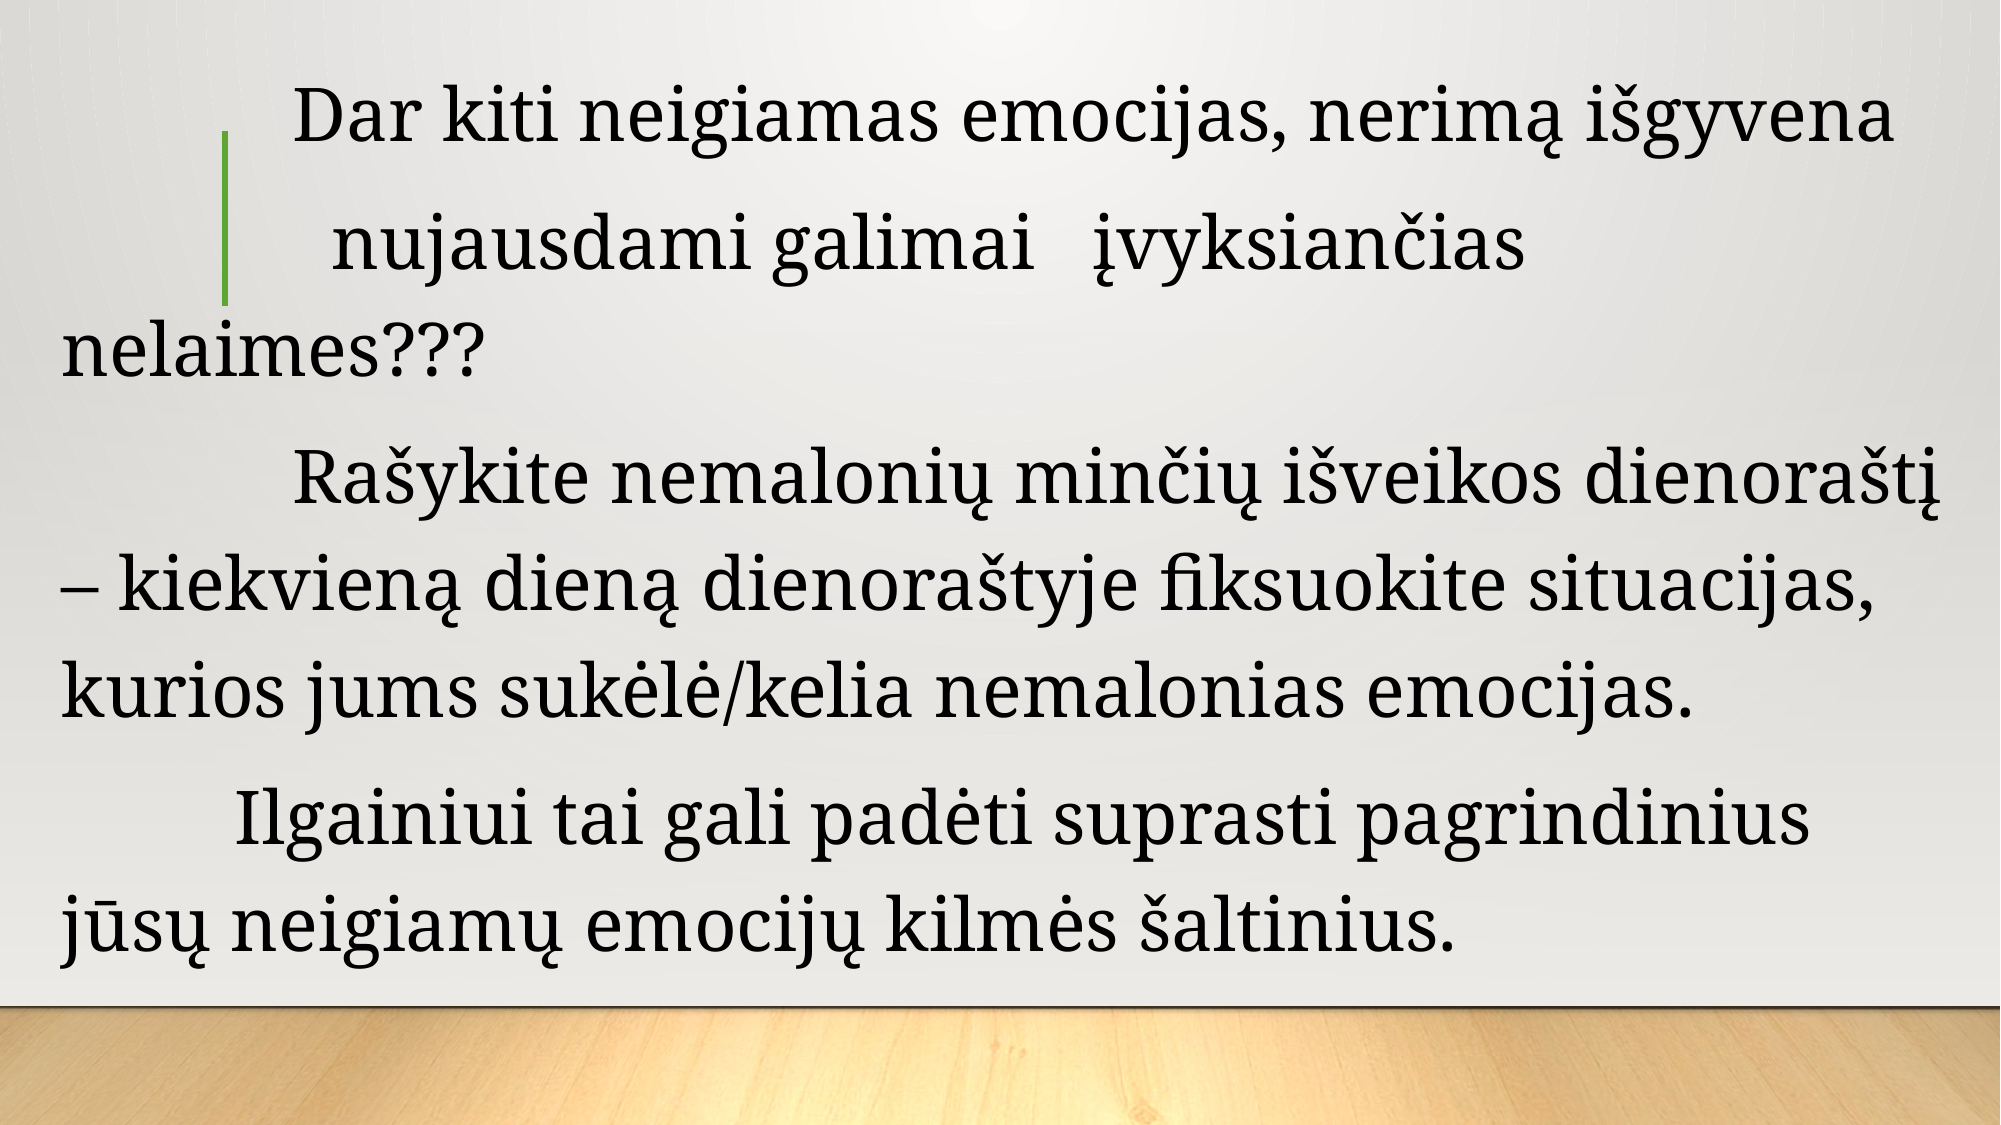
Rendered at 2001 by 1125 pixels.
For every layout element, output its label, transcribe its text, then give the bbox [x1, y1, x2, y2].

list Dar kiti neigiamas emocijas, nerimą išgyvena nujausdami galimai įvyksiančias nelaimes??? Rašykite nemalonių minčių išveikos dienoraštį – kiekvieną dieną dienoraštyje fiksuokite situacijas, kurios jums sukėlė/kelia nemalonias emocijas. Ilgainiui tai gali padėti suprasti pagrindinius jūsų neigiamų emocijų kilmės šaltinius. [46, 42, 1972, 1087]
picture [0, 1006, 2000, 1125]
